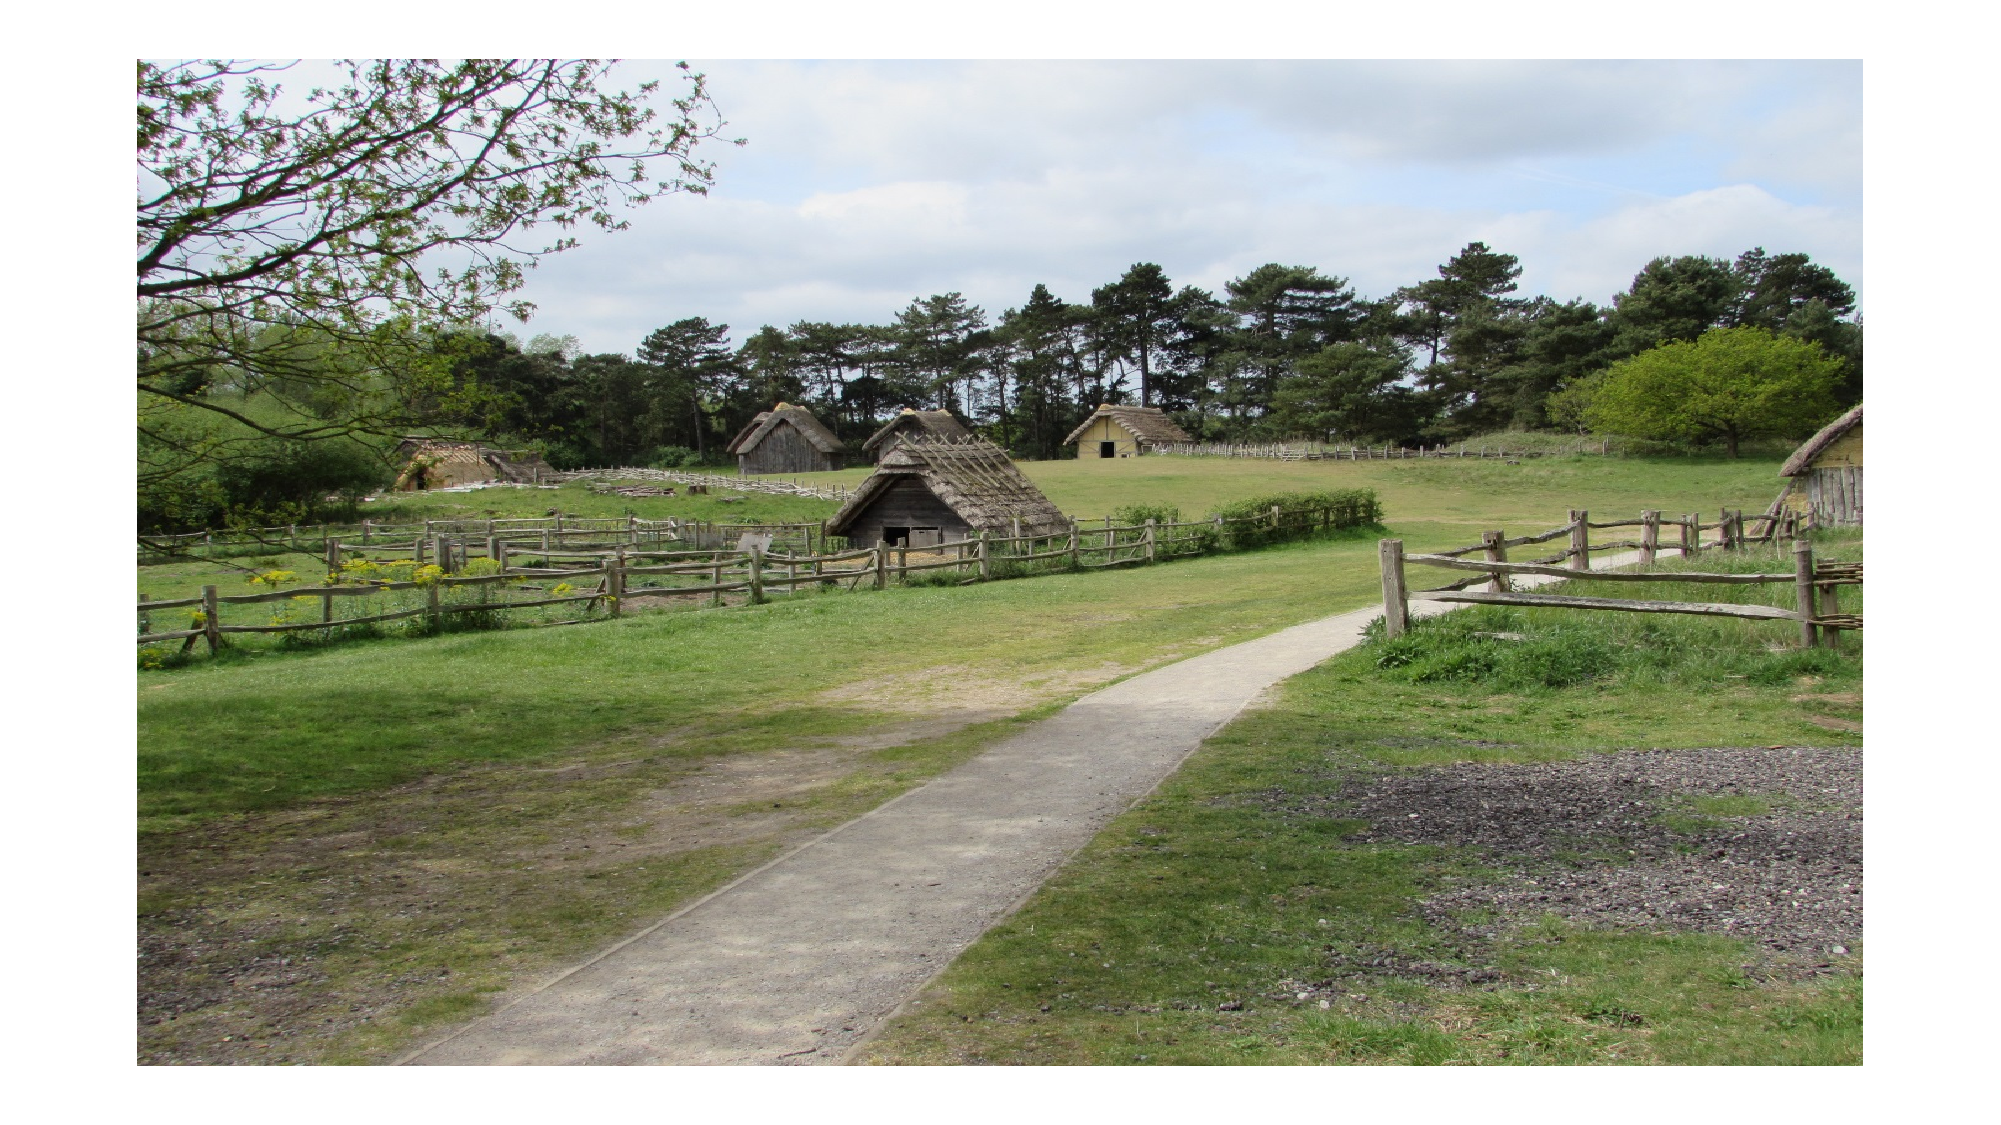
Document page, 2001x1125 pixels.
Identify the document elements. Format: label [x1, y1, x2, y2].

list [137, 59, 1863, 1066]
